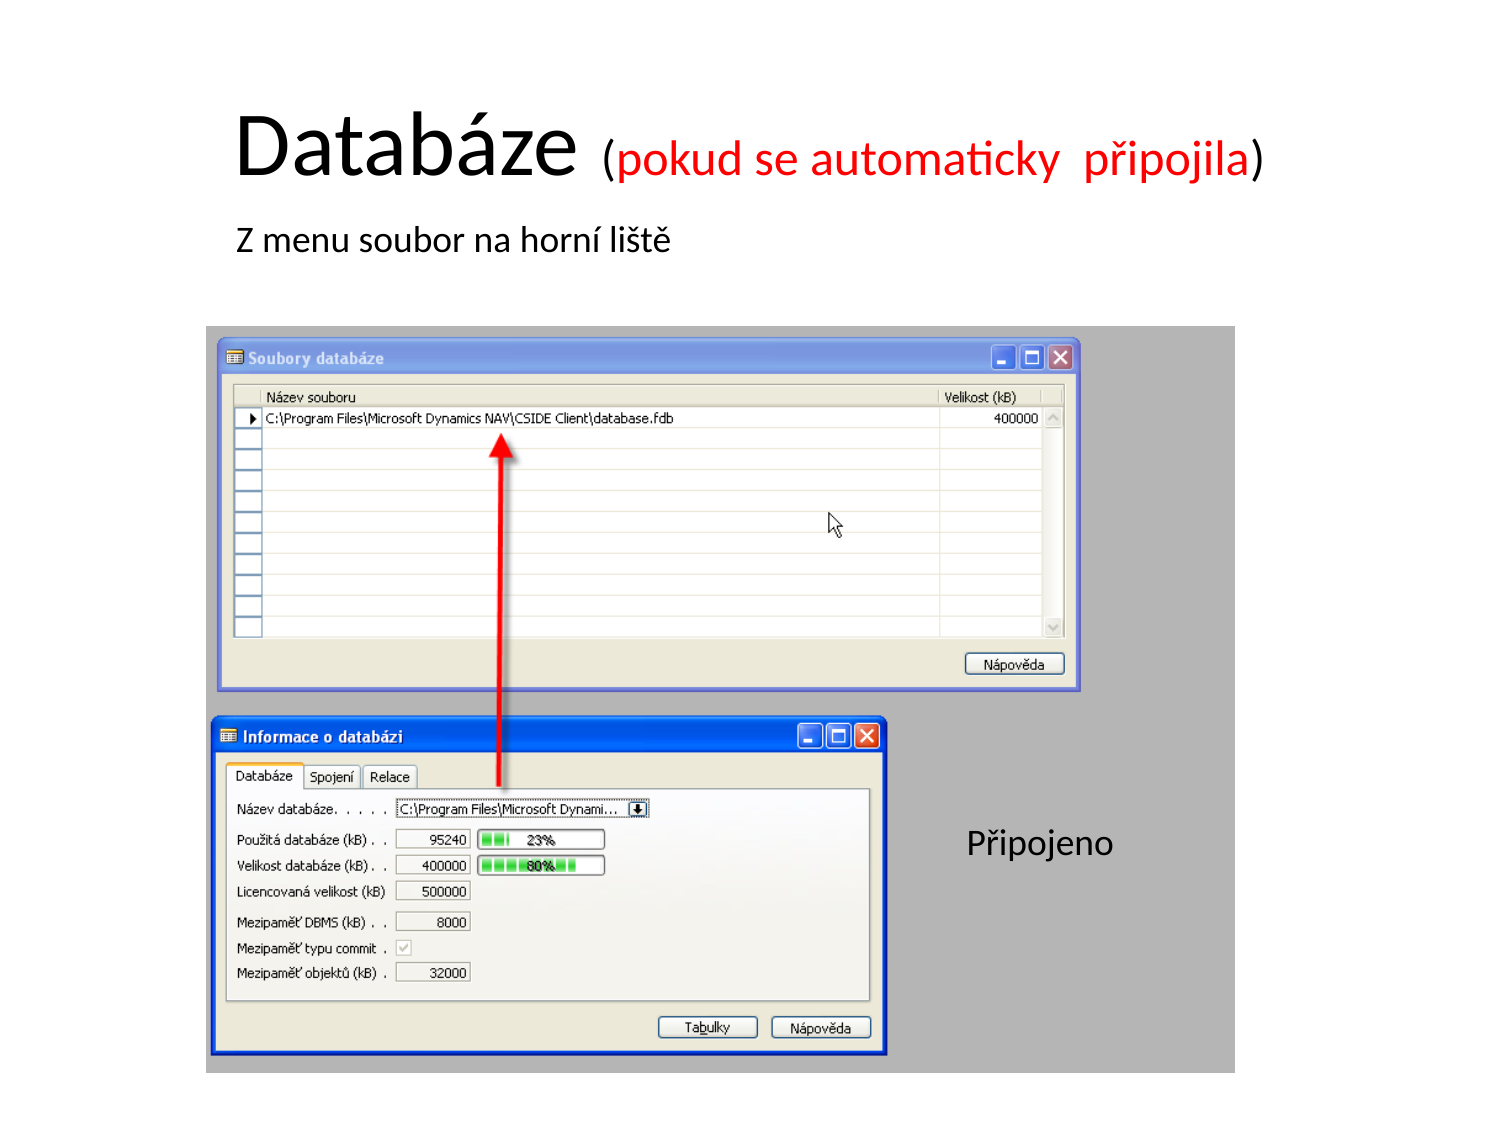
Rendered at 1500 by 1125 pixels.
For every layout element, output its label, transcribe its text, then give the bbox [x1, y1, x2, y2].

picture [206, 325, 1235, 1073]
text_box Z menu soubor na horní liště [221, 208, 696, 268]
title Databáze (pokud se automaticky připojila) [75, 45, 1425, 233]
